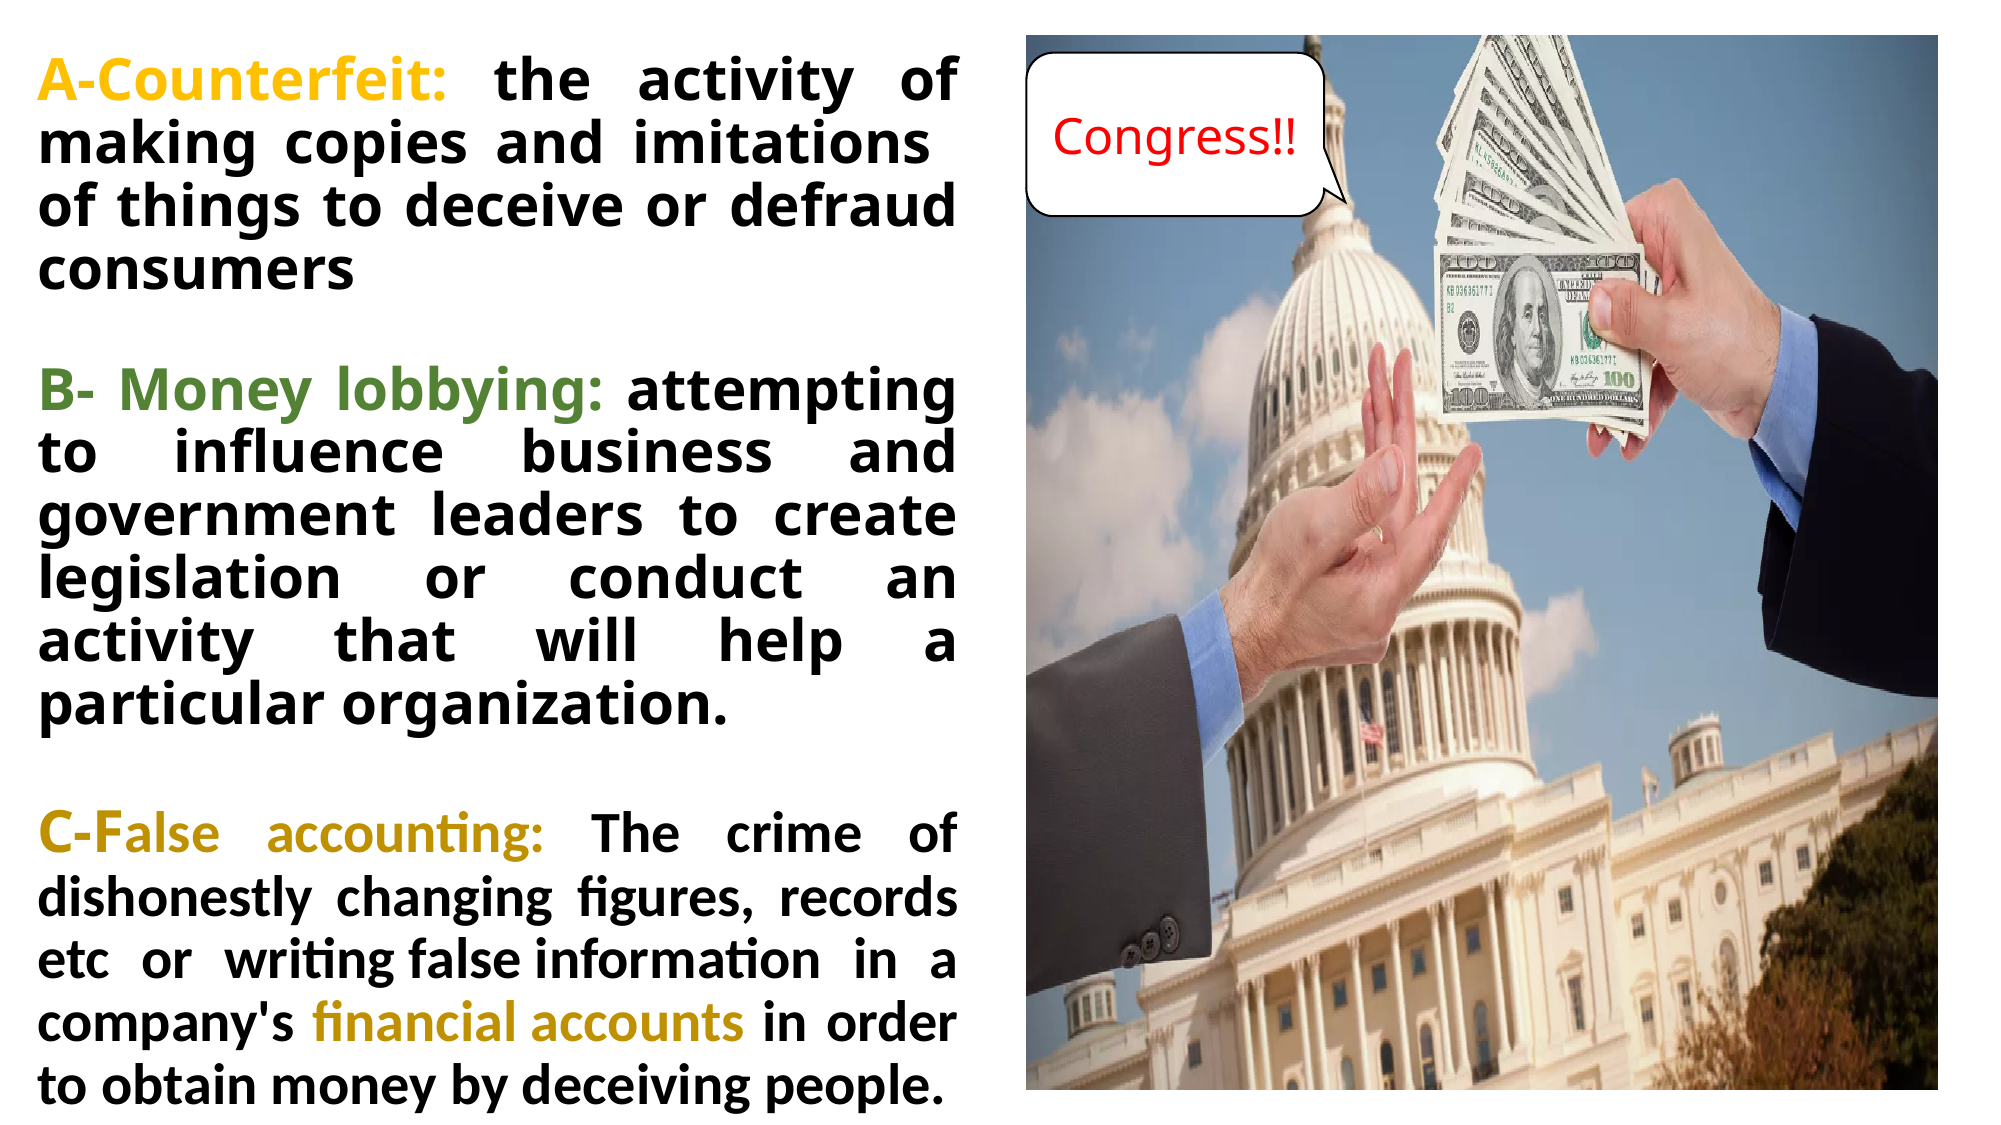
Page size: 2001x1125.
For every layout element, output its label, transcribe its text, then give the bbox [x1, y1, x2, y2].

list A-Counterfeit: the activity of making copies and imitations of things to deceive or defraud consumers B- Money lobbying: attempting to influence business and government leaders to create legislation or conduct an activity that will help a particular organization. C-False accounting: The crime of dishonestly changing figures, records etc or writing false information in a company's financial accounts in order to obtain money by deceiving people. [22, 42, 974, 1097]
picture [1026, 35, 1938, 1090]
